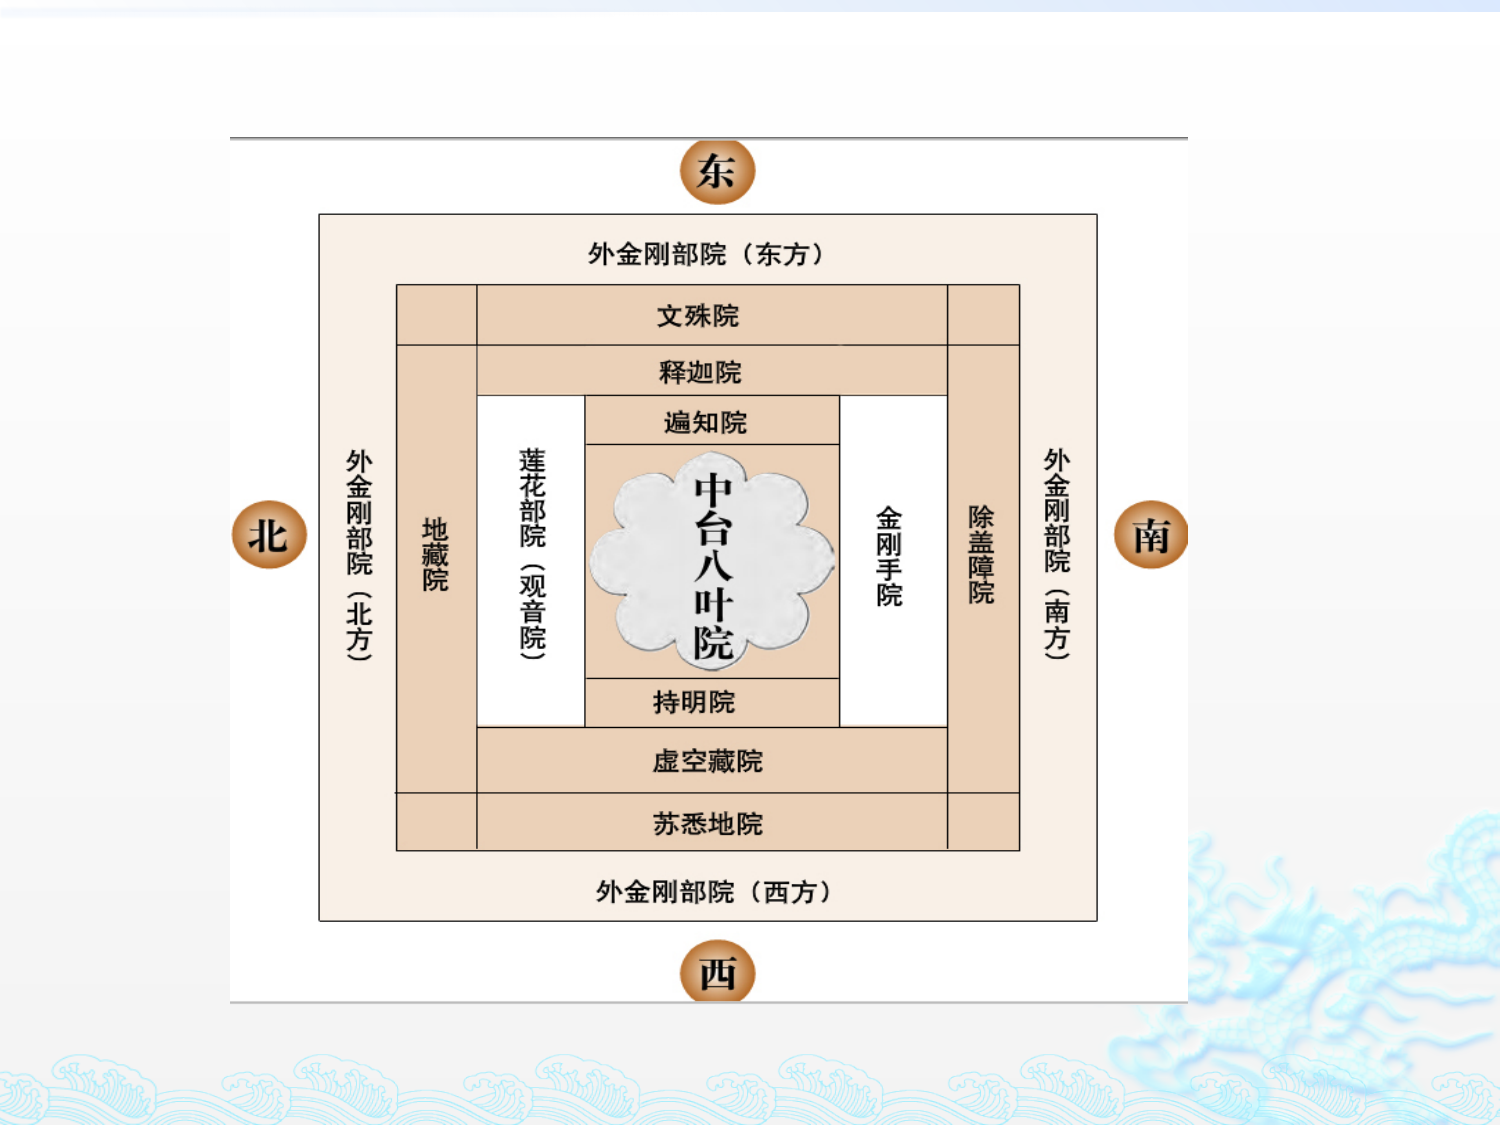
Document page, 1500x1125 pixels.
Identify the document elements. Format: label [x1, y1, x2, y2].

list [229, 136, 1188, 1006]
